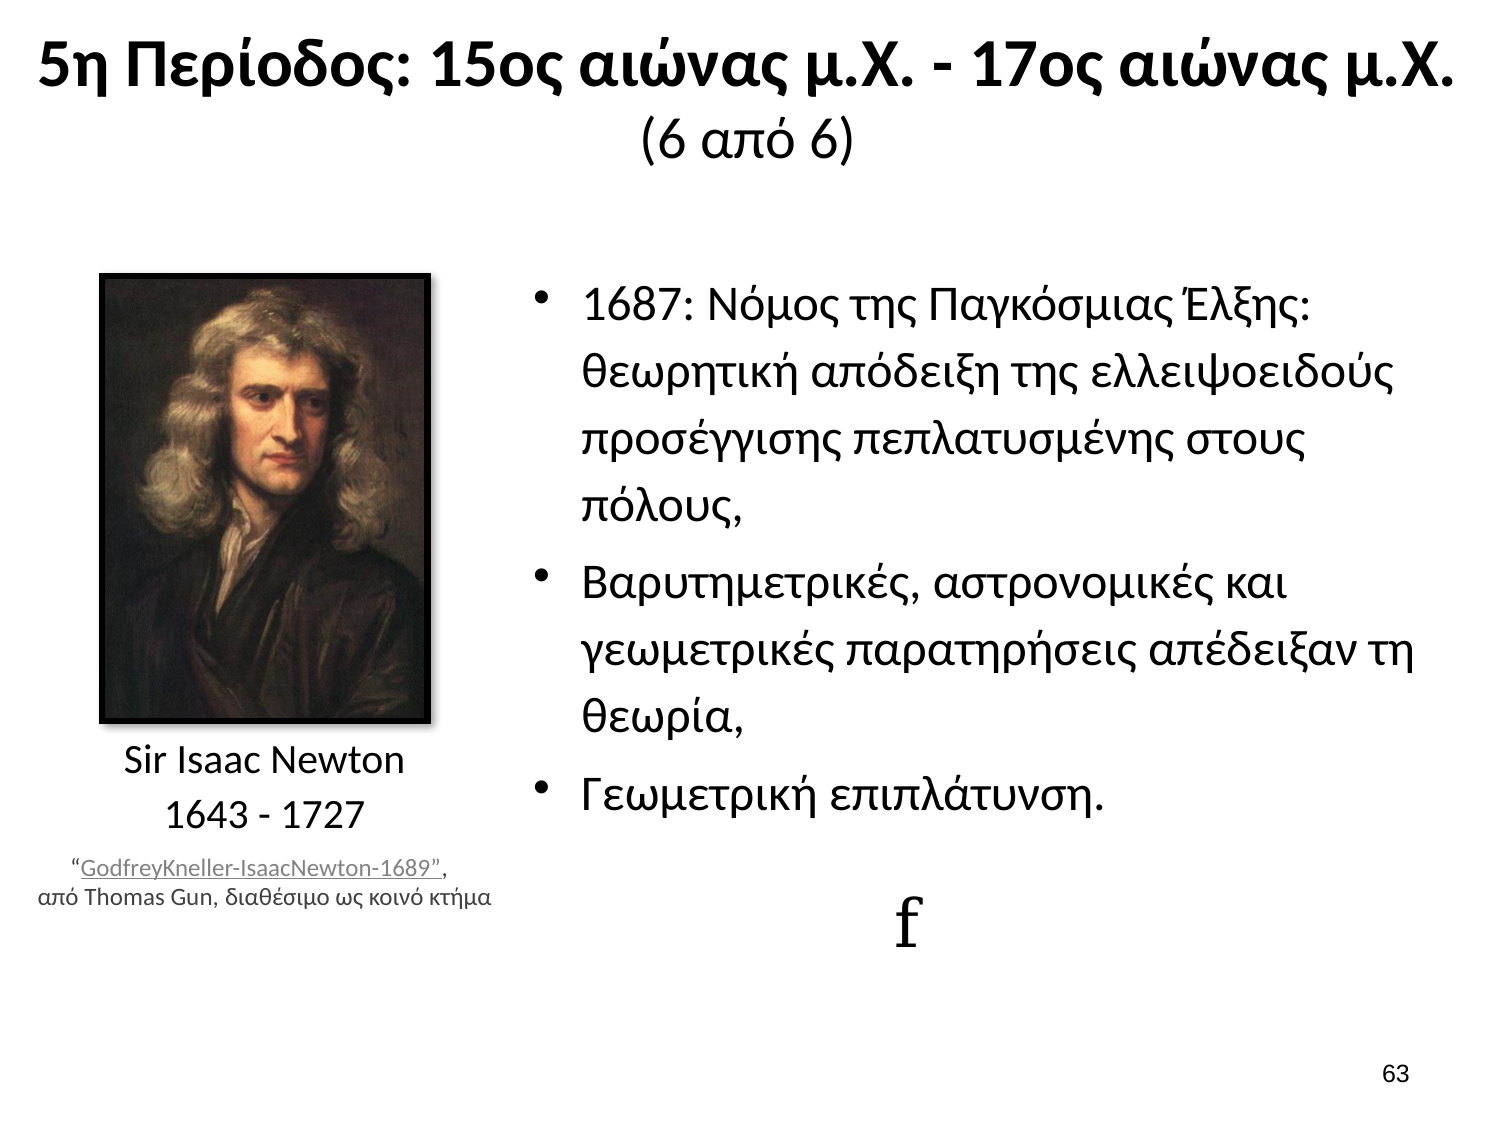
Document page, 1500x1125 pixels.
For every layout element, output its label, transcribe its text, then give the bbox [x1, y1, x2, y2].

text_box Sir Isaac Newton 1643 - 1727 [34, 717, 496, 843]
text_box “GodfreyKneller-IsaacNewton-1689”, από Thomas Gun, διαθέσιμο ως κοινό κτήμα [0, 843, 531, 919]
picture [104, 278, 425, 719]
slide_number 62 [1074, 1042, 1425, 1103]
title 5η Περίοδος: 15ος αιώνας μ.Χ. - 17ος αιώνας μ.Χ. (6 από 6) [0, 19, 1500, 169]
list 1687: Νόμος της Παγκόσμιας Έλξης: θεωρητική απόδειξη της ελλειψοειδούς προσέγγισης πεπλατυσμένης στους πόλους, Βαρυτημετρικές, αστρονομικές και γεωμετρικές παρατηρήσεις απέδειξαν τη θεωρία, Γεωμετρική επιπλάτυνση. [501, 255, 1461, 858]
